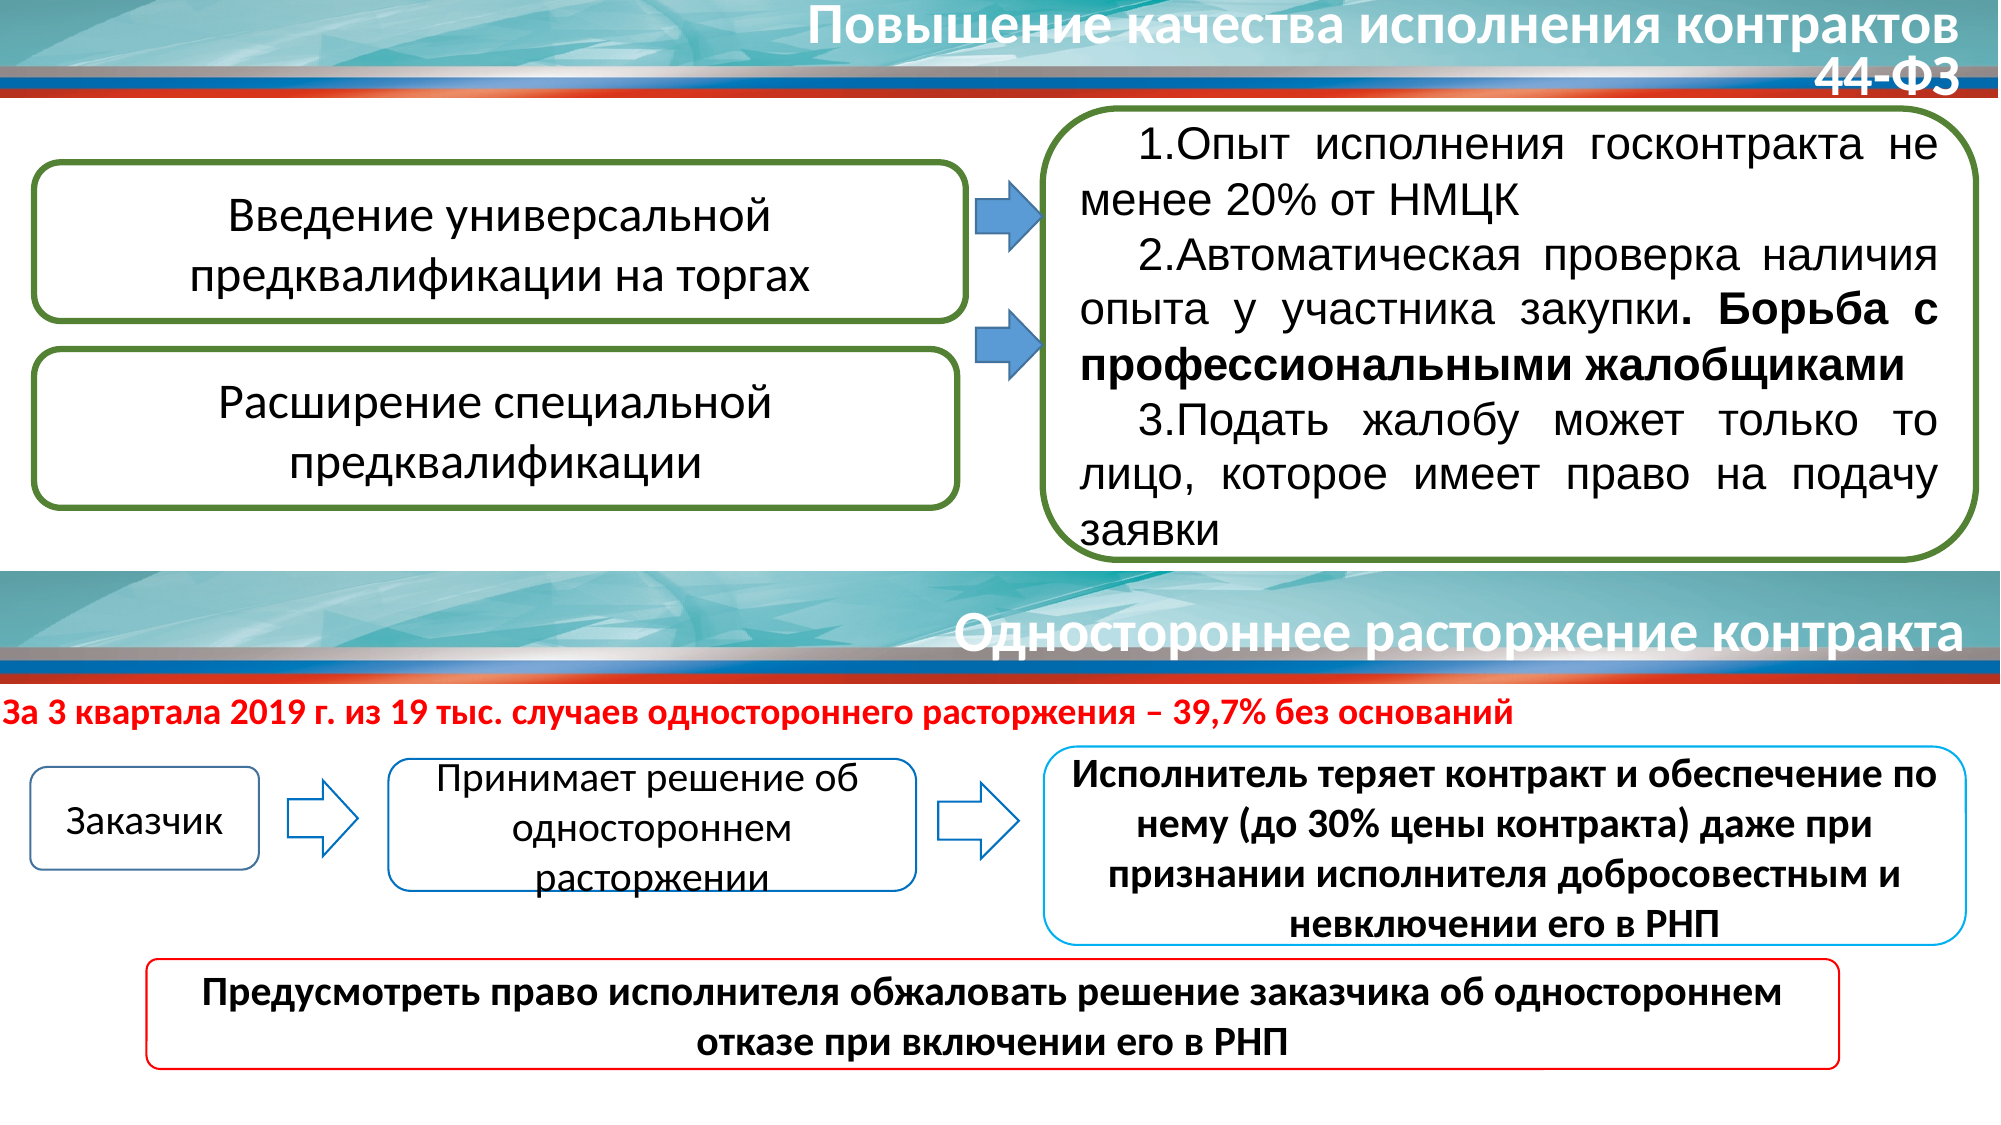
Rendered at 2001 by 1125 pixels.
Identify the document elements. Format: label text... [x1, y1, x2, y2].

text_box Одностороннее расторжение контракта [259, 545, 1981, 571]
text_box [286, 777, 360, 859]
text_box За 3 квартала 2019 г. из 19 тыс. случаев одностороннего расторжения – 39,7% без оснований [0, 684, 1965, 740]
text_box [974, 308, 1045, 382]
text_box Расширение специальной предквалификации [33, 348, 959, 509]
text_box Предусмотреть право исполнителя обжаловать решение заказчика об одностороннем отказе при включении его в РНП [145, 958, 1841, 1071]
text_box Исполнитель теряет контракт и обеспечение по нему (до 30% цены контракта) даже при признании исполнителя добросовестным и невключении его в РНП [1042, 745, 1967, 946]
text_box [937, 780, 1021, 862]
text_box Заказчик [29, 765, 260, 871]
picture [0, 571, 2000, 684]
text_box Повышение качества исполнения контрактов 44-ФЗ [0, 98, 1976, 110]
text_box Введение универсальной предквалификации на торгах [33, 161, 967, 323]
text_box [974, 179, 1045, 254]
text_box Опыт исполнения госконтракта не менее 20% от НМЦК Автоматическая проверка наличия опыта у участника закупки. Борьба с профессиональными жалобщиками Подать жалобу может только то лицо, которое имеет право на подачу заявки [1041, 107, 1978, 545]
picture [0, 0, 1998, 98]
text_box Принимает решение об одностороннем расторжении [387, 757, 918, 892]
